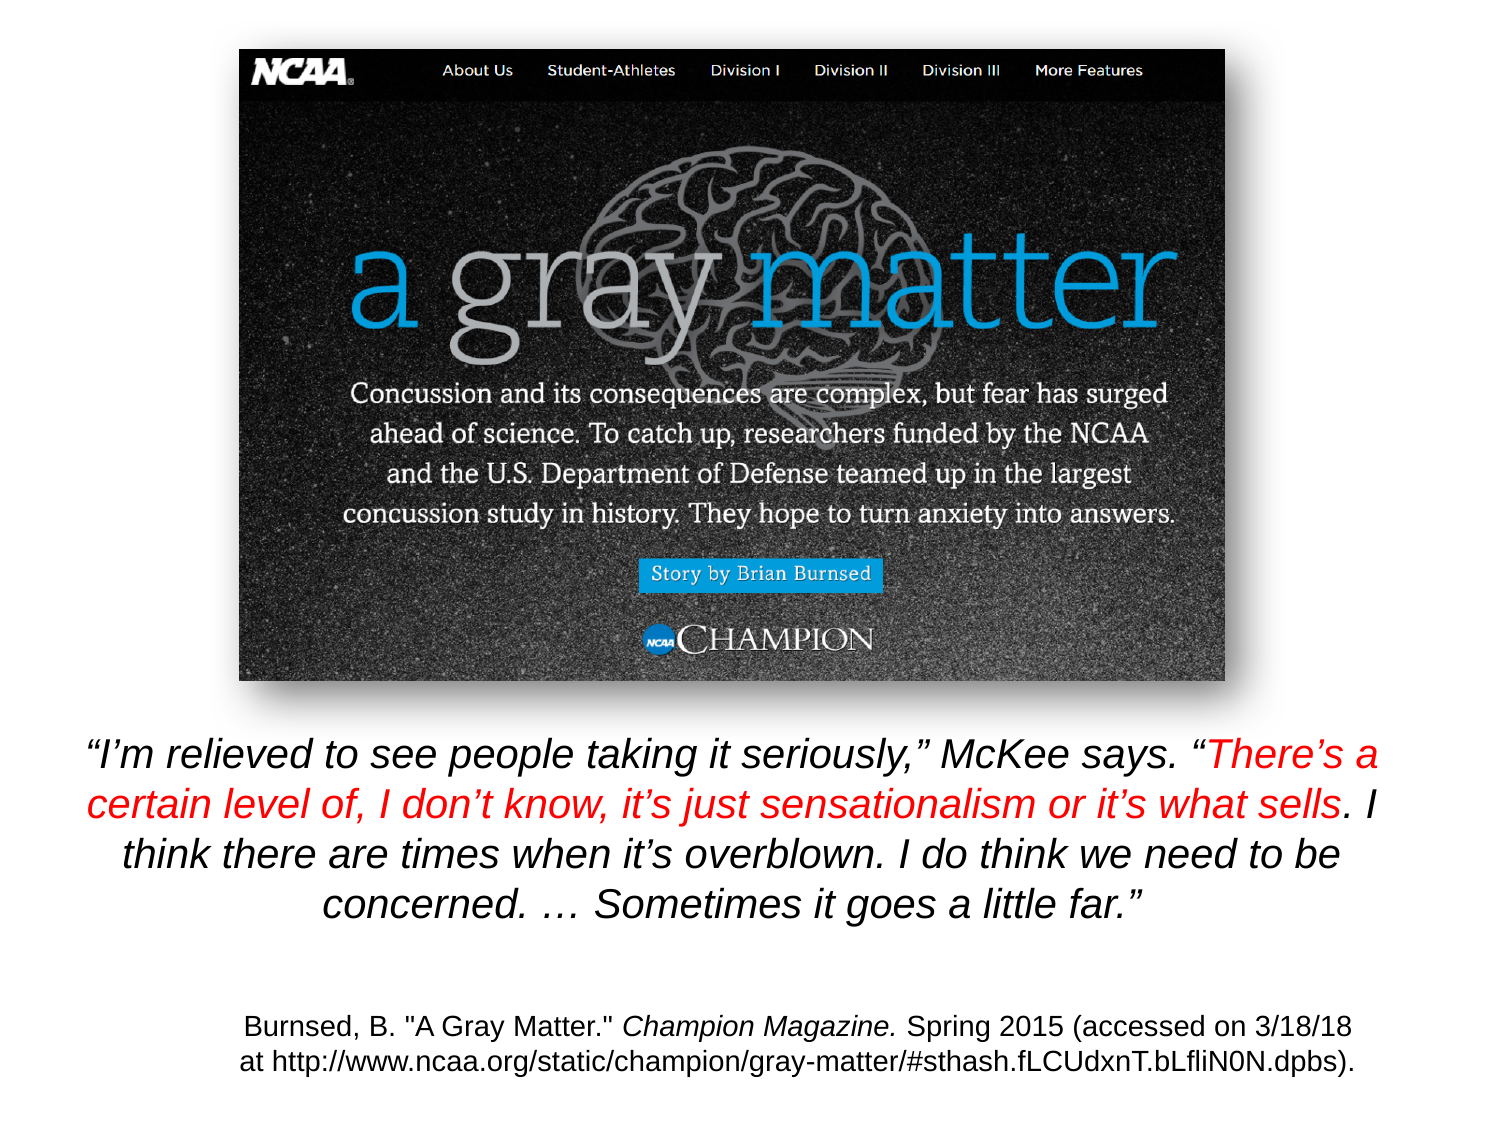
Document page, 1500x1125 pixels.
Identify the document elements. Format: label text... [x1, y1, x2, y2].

text_box “I’m relieved to see people taking it seriously,” McKee says. “There’s a certain level of, I don’t know, it’s just sensationalism or it’s what sells. I think there are times when it’s overblown. I do think we need to be concerned. … Sometimes it goes a little far.” [62, 719, 1402, 999]
picture [239, 49, 1225, 681]
text_box Burnsed, B. "A Gray Matter." Champion Magazine. Spring 2015 (accessed on 3/18/18 at http://www.ncaa.org/static/champion/gray-matter/#sthash.fLCUdxnT.bLfliN0N.dpbs). [24, 999, 1500, 1125]
